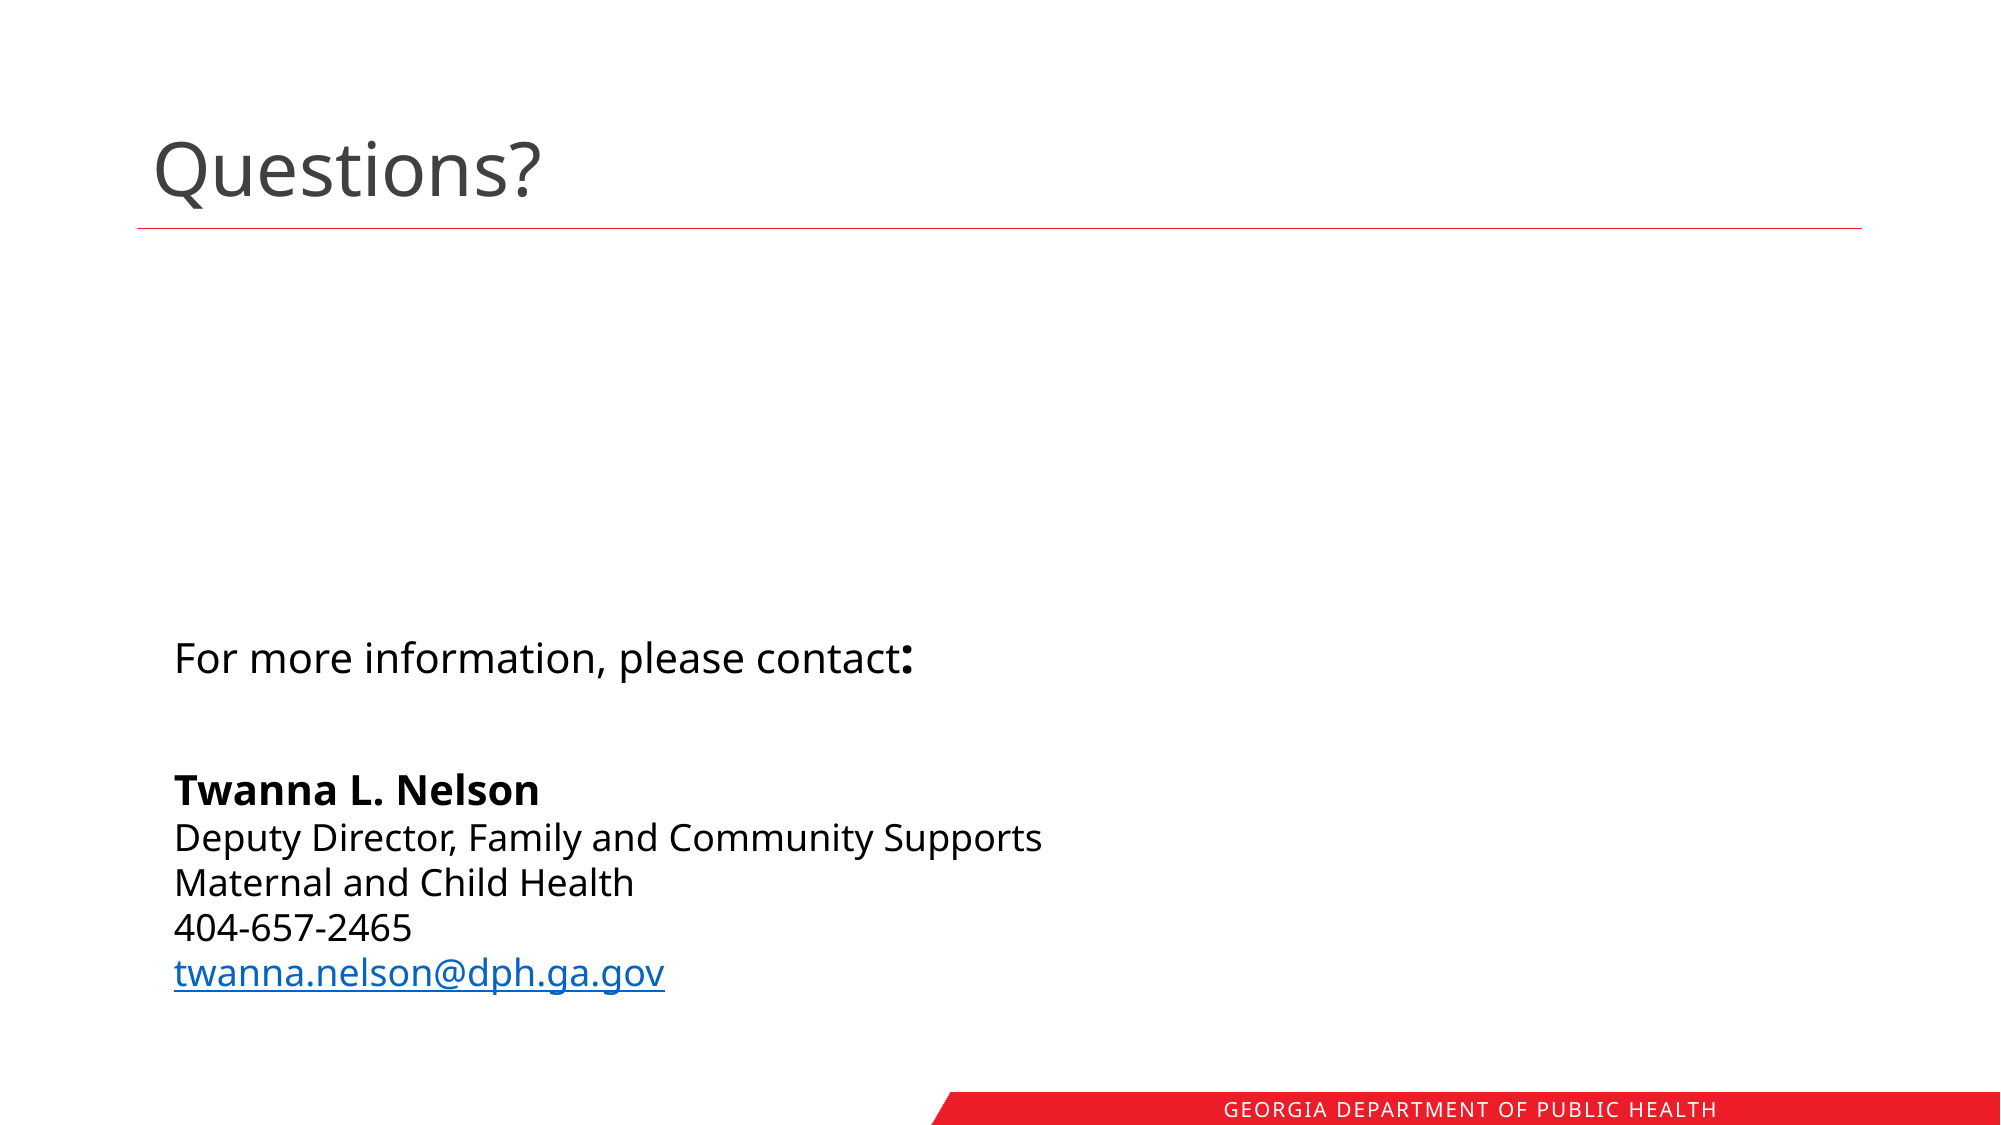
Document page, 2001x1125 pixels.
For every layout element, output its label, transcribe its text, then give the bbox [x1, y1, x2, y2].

picture [1391, 1092, 2000, 1125]
list For more information, please contact: Twanna L. Nelson Deputy Director, Family and Community Supports Maternal and Child Health 404-657-2465 twanna.nelson@dph.ga.gov [159, 615, 1391, 1125]
title Questions? [137, 124, 1863, 230]
